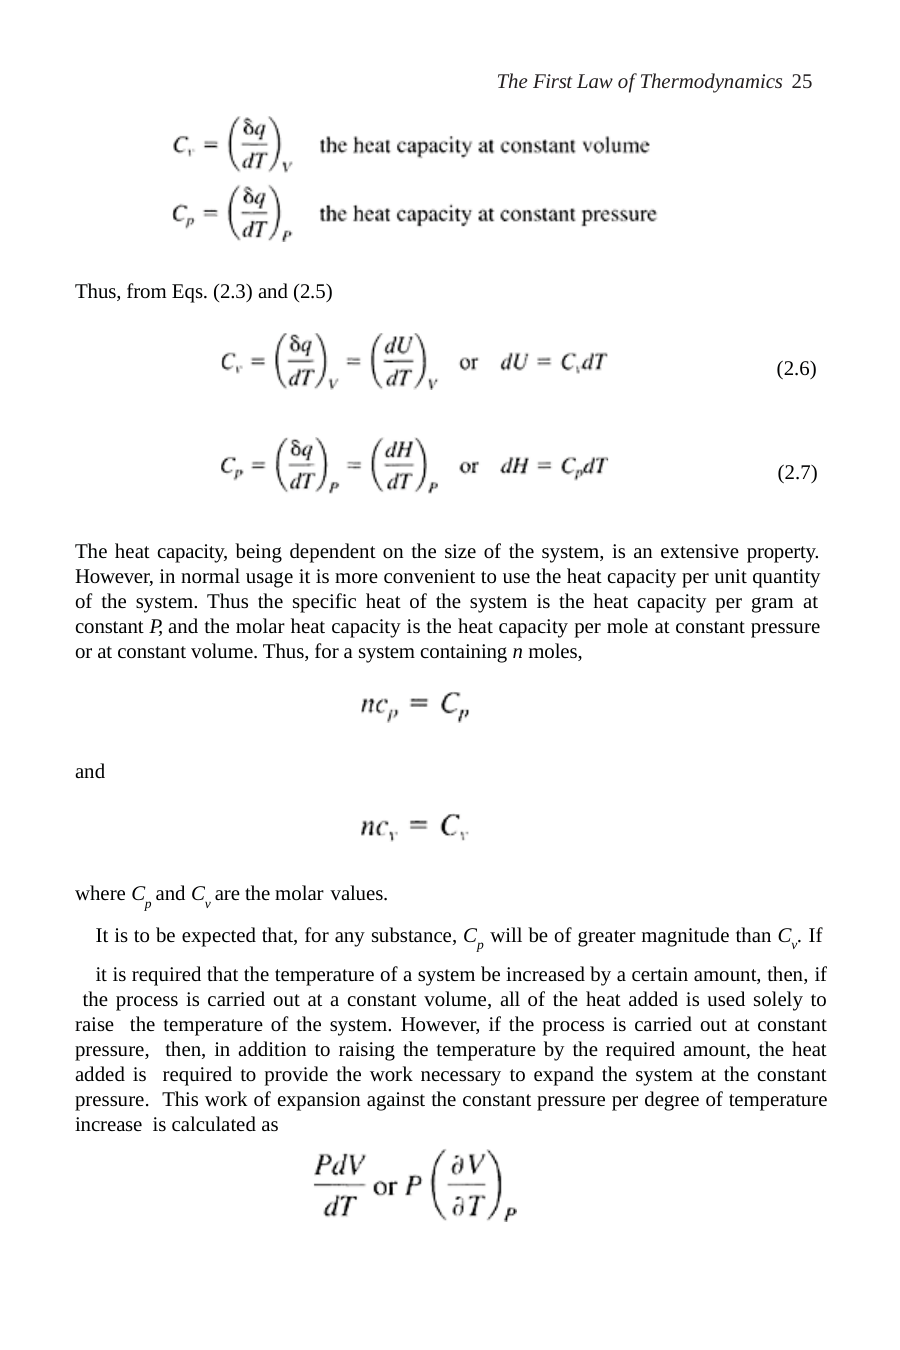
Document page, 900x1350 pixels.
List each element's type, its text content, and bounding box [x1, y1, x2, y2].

text_box (2.6) [774, 352, 819, 380]
text_box The First Law of Thermodynamics 25 [494, 66, 828, 94]
text_box [221, 333, 608, 390]
text_box and [72, 755, 108, 783]
text_box [313, 1148, 517, 1222]
text_box where Cp and Cv are the molar values. It is to be expected that, for any substance, Cp will be of greater magnitude than Cv. If it is required that the temperature of a system be increased by a certain amount, then, if the process is carried out at a constant volume, all of the heat added is used solely to raise the temperature of the system. However, if the process is carried out at constant pressure, then, in addition to raising the temperature by the required amount, the heat added is required to provide the work necessary to expand the system at the constant pressure. This work of expansion against the constant pressure per degree of temperature increase is calculated as [68, 867, 833, 1136]
text_box Thus, from Eqs. (2.3) and (2.5) [72, 275, 337, 303]
text_box [220, 437, 609, 456]
text_box [361, 691, 470, 723]
text_box [172, 116, 659, 242]
text_box (2.7) The heat capacity, being dependent on the size of the system, is an extensive property. However, in normal usage it is more convenient to use the heat capacity per unit quantity of the system. Thus the specific heat of the system is the heat capacity per gram at constant P, and the molar heat capacity is the heat capacity per mole at constant pressure or at constant volume. Thus, for a system containing n moles, [72, 456, 828, 663]
text_box [360, 813, 469, 842]
